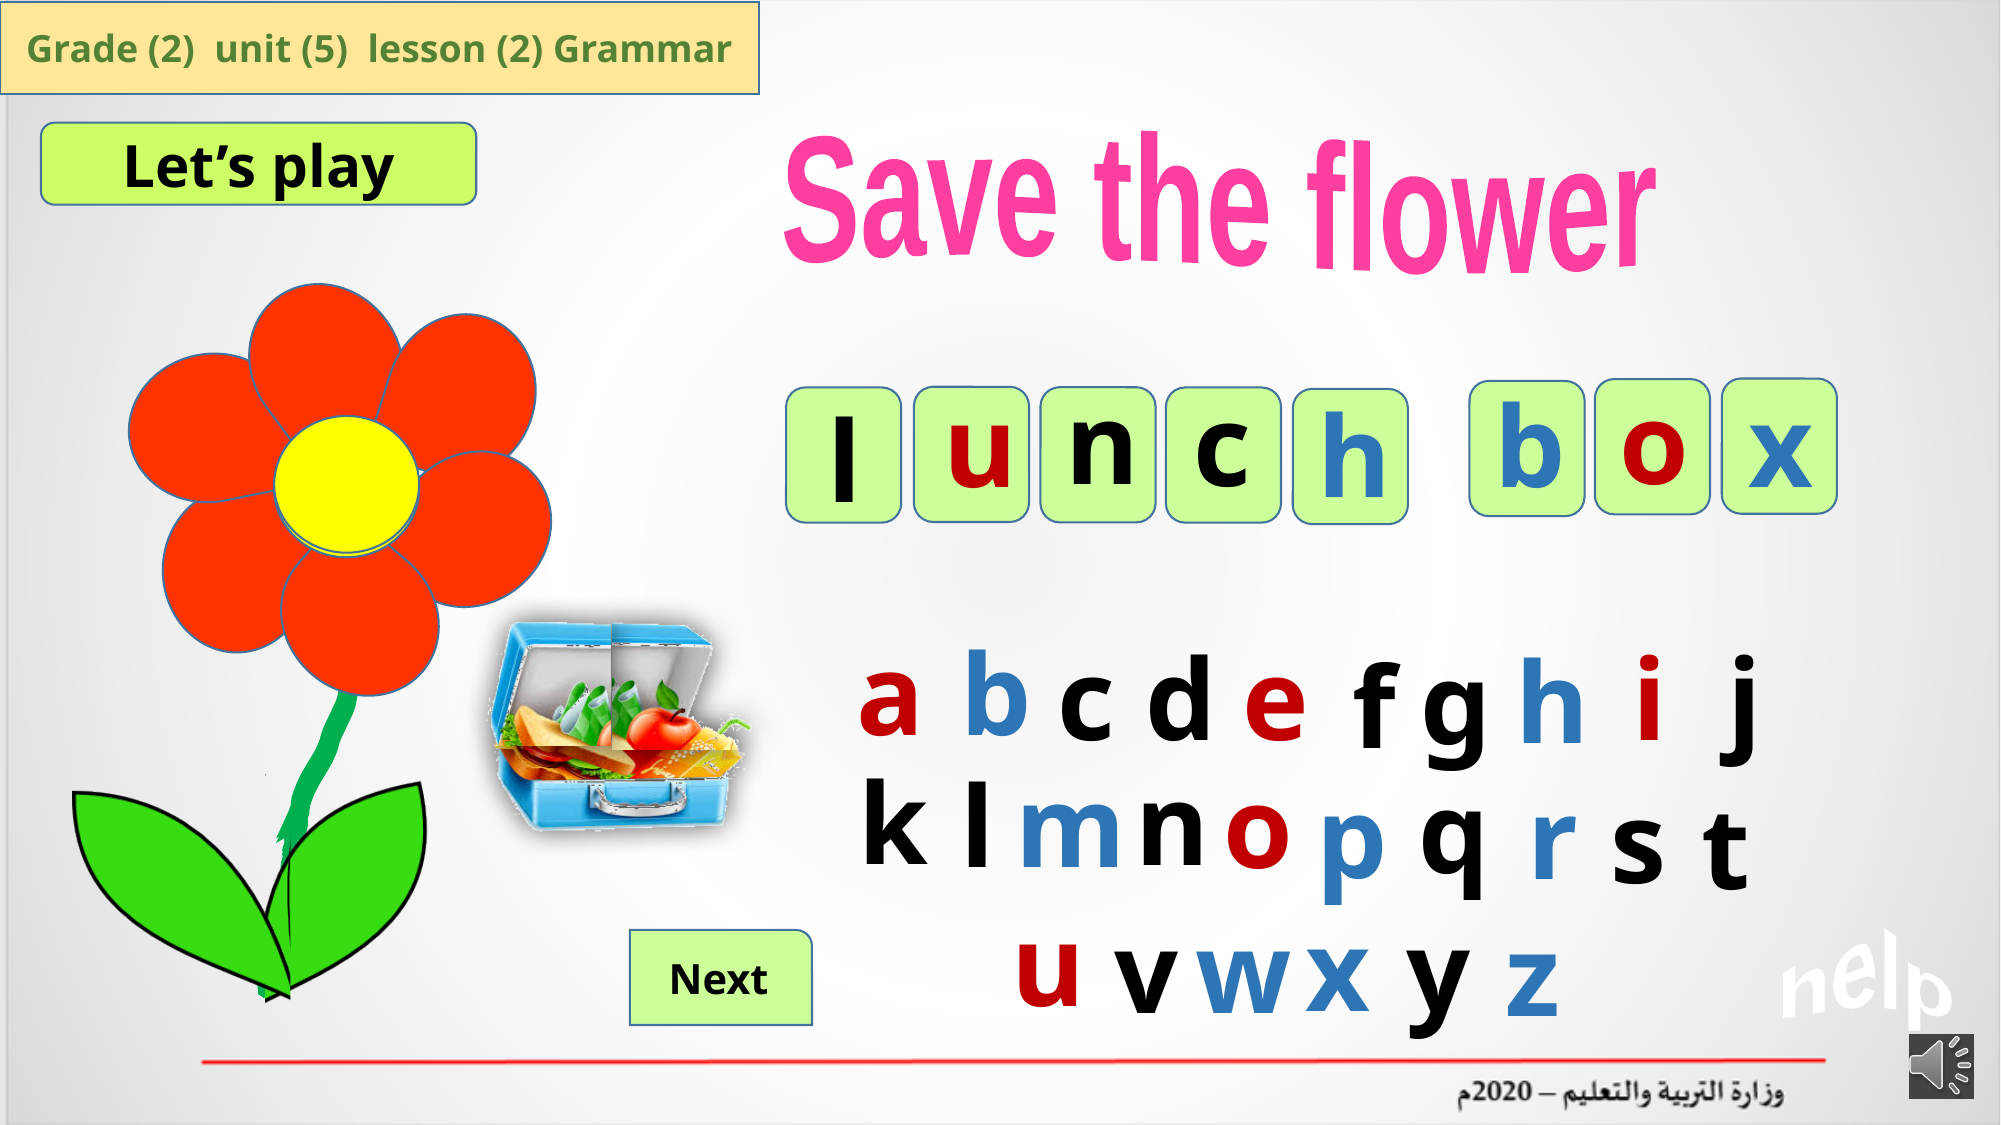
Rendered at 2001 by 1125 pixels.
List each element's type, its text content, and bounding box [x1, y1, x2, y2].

text_box [248, 283, 401, 440]
text_box b [945, 615, 1047, 747]
text_box f [1337, 628, 1405, 758]
text_box [392, 450, 553, 609]
text_box [1582, 388, 1586, 509]
text_box g [1405, 624, 1500, 753]
text_box [1593, 380, 1604, 513]
text_box d [1129, 619, 1227, 748]
text_box [1829, 381, 1838, 512]
text_box h [1302, 377, 1407, 528]
text_box [273, 495, 420, 559]
text_box [280, 545, 440, 697]
text_box v [1099, 893, 1180, 1044]
text_box n [1050, 364, 1155, 515]
text_box [877, 386, 903, 524]
text_box u [996, 886, 1095, 1037]
text_box o [1208, 748, 1308, 893]
text_box [912, 386, 1023, 524]
text_box k [844, 744, 944, 895]
text_box [1468, 382, 1479, 515]
text_box s [1595, 764, 1682, 914]
text_box [161, 493, 308, 654]
text_box o [1604, 364, 1705, 515]
text_box [313, 694, 350, 774]
text_box l [945, 747, 1000, 898]
text_box [1291, 390, 1302, 523]
text_box [374, 313, 537, 472]
text_box [273, 414, 421, 554]
text_box i [1617, 619, 1657, 764]
text_box Grade (2) unit (5) lesson (2) Grammar [0, 1, 760, 95]
text_box e [1227, 619, 1325, 758]
text_box r [1512, 759, 1594, 910]
text_box c [1177, 366, 1266, 517]
text_box a [841, 615, 940, 766]
text_box j [1712, 619, 1744, 769]
text_box t [1686, 769, 1765, 920]
text_box b [1479, 367, 1582, 518]
text_box [1027, 395, 1031, 514]
text_box [1164, 386, 1283, 524]
text_box u [928, 367, 1027, 518]
text_box [1039, 388, 1153, 524]
text_box p [1301, 758, 1403, 909]
text_box z [1490, 896, 1575, 1047]
text_box h [1500, 623, 1605, 774]
text_box x [1290, 890, 1385, 1041]
text_box q [1403, 753, 1506, 904]
text_box l [812, 382, 877, 533]
text_box Let’s play [39, 121, 478, 206]
text_box [1720, 379, 1733, 513]
text_box [127, 352, 289, 504]
text_box x [1733, 367, 1829, 518]
text_box [1705, 383, 1712, 510]
text_box c [1042, 619, 1129, 747]
text_box y [1391, 892, 1486, 1043]
text_box n [1120, 745, 1225, 893]
text_box [784, 386, 812, 524]
text_box m [1000, 747, 1120, 898]
text_box Next [628, 928, 814, 1027]
text_box w [1180, 893, 1307, 1044]
picture [0, 0, 2001, 1125]
